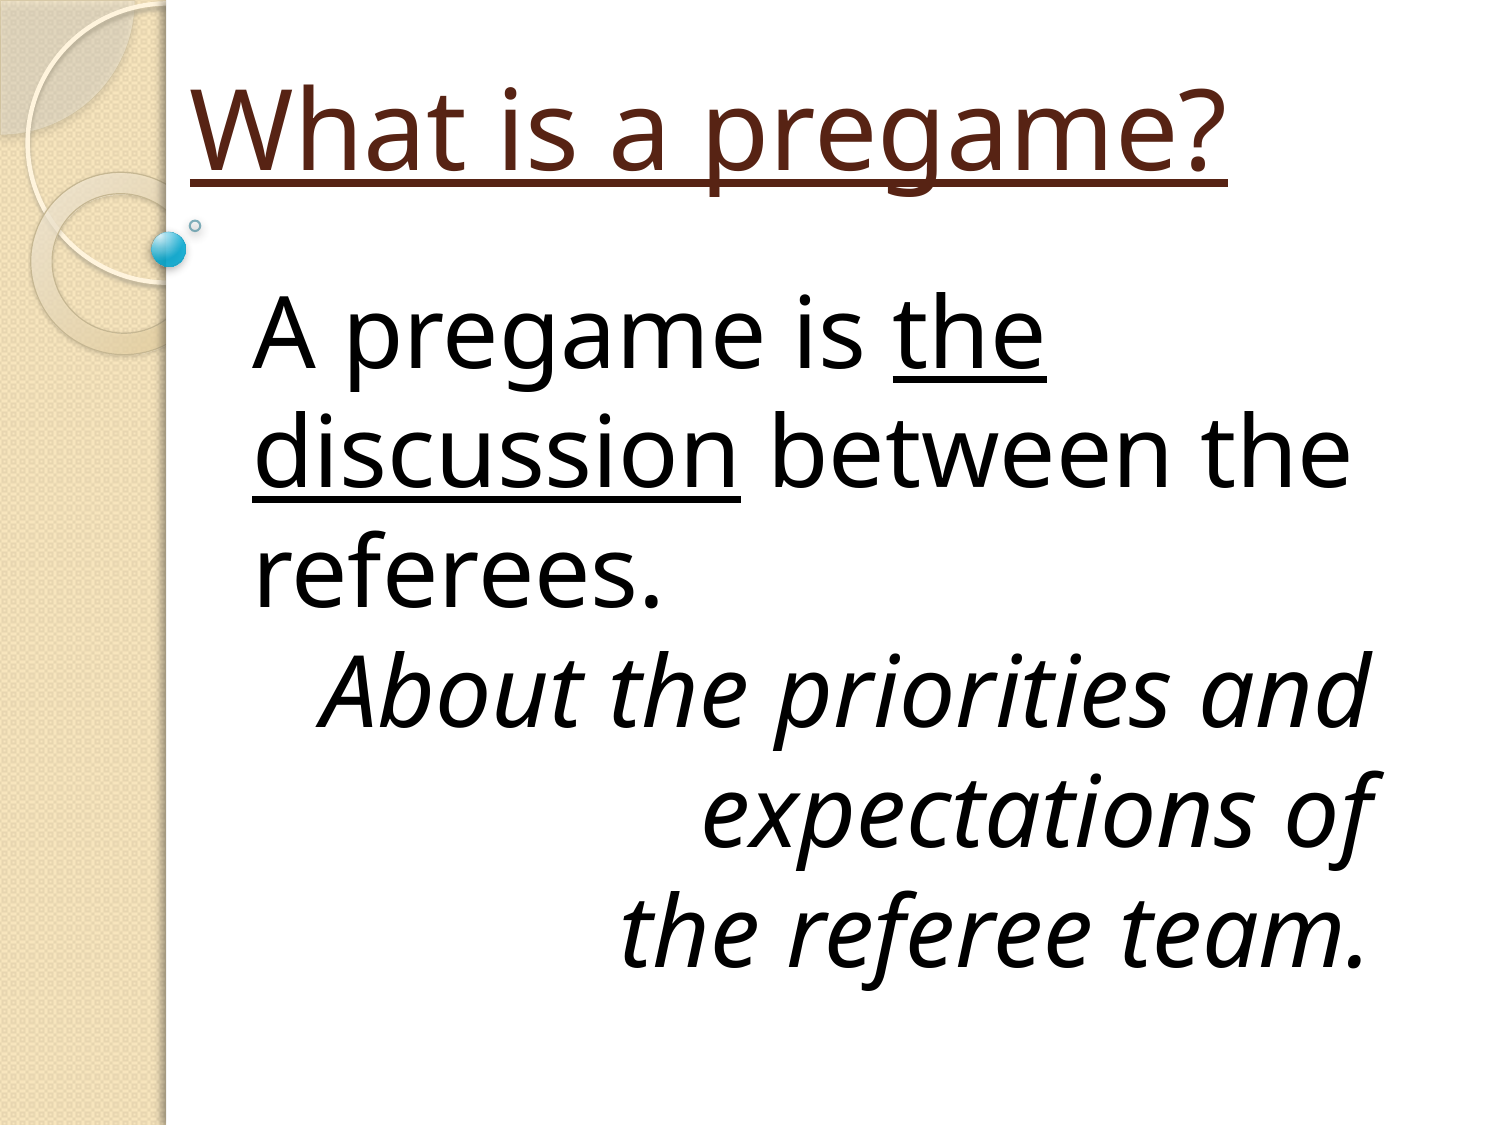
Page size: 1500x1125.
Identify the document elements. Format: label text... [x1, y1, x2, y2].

title What is a pregame? [174, 37, 1390, 201]
text_box A pregame is the discussion between the referees. About the priorities and expectations of the referee team. [237, 160, 1388, 996]
